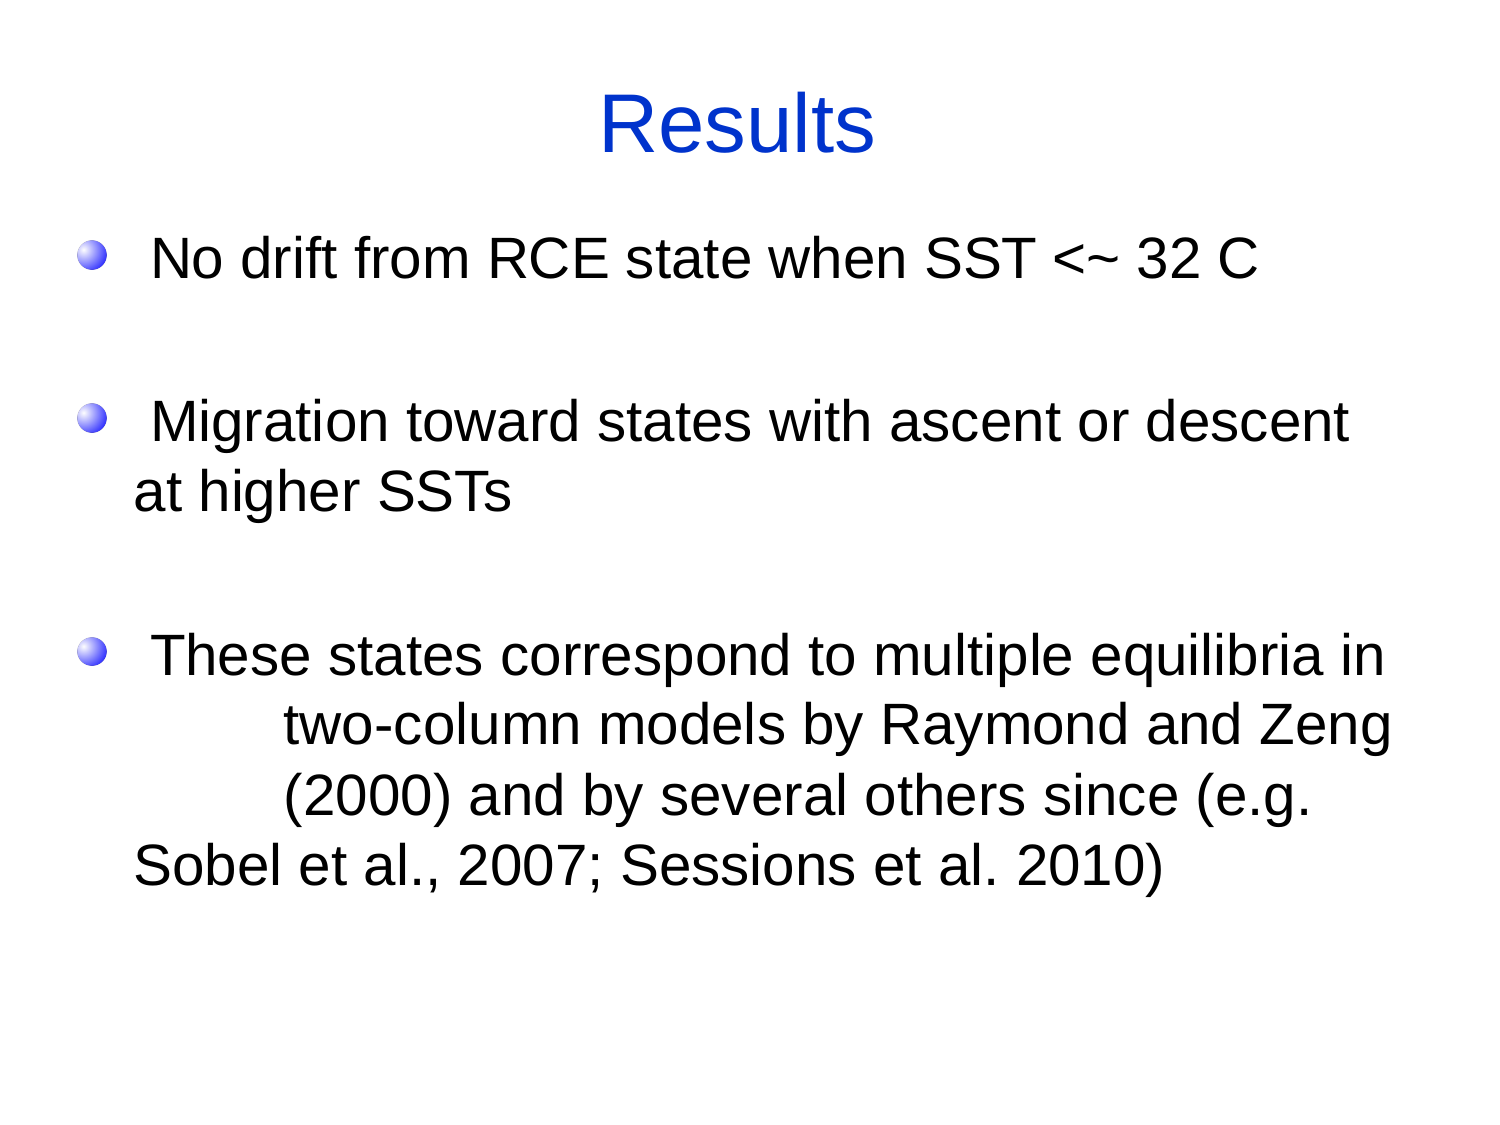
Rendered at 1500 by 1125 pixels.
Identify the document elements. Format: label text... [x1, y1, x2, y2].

list No drift from RCE state when SST <~ 32 C Migration toward states with ascent or descent at higher SSTs These states correspond to multiple equilibria in two-column models by Raymond and Zeng (2000) and by several others since (e.g. Sobel et al., 2007; Sessions et al. 2010) [62, 212, 1413, 988]
picture [77, 637, 107, 666]
title Results [62, 37, 1413, 201]
picture [77, 240, 107, 270]
picture [77, 403, 107, 433]
